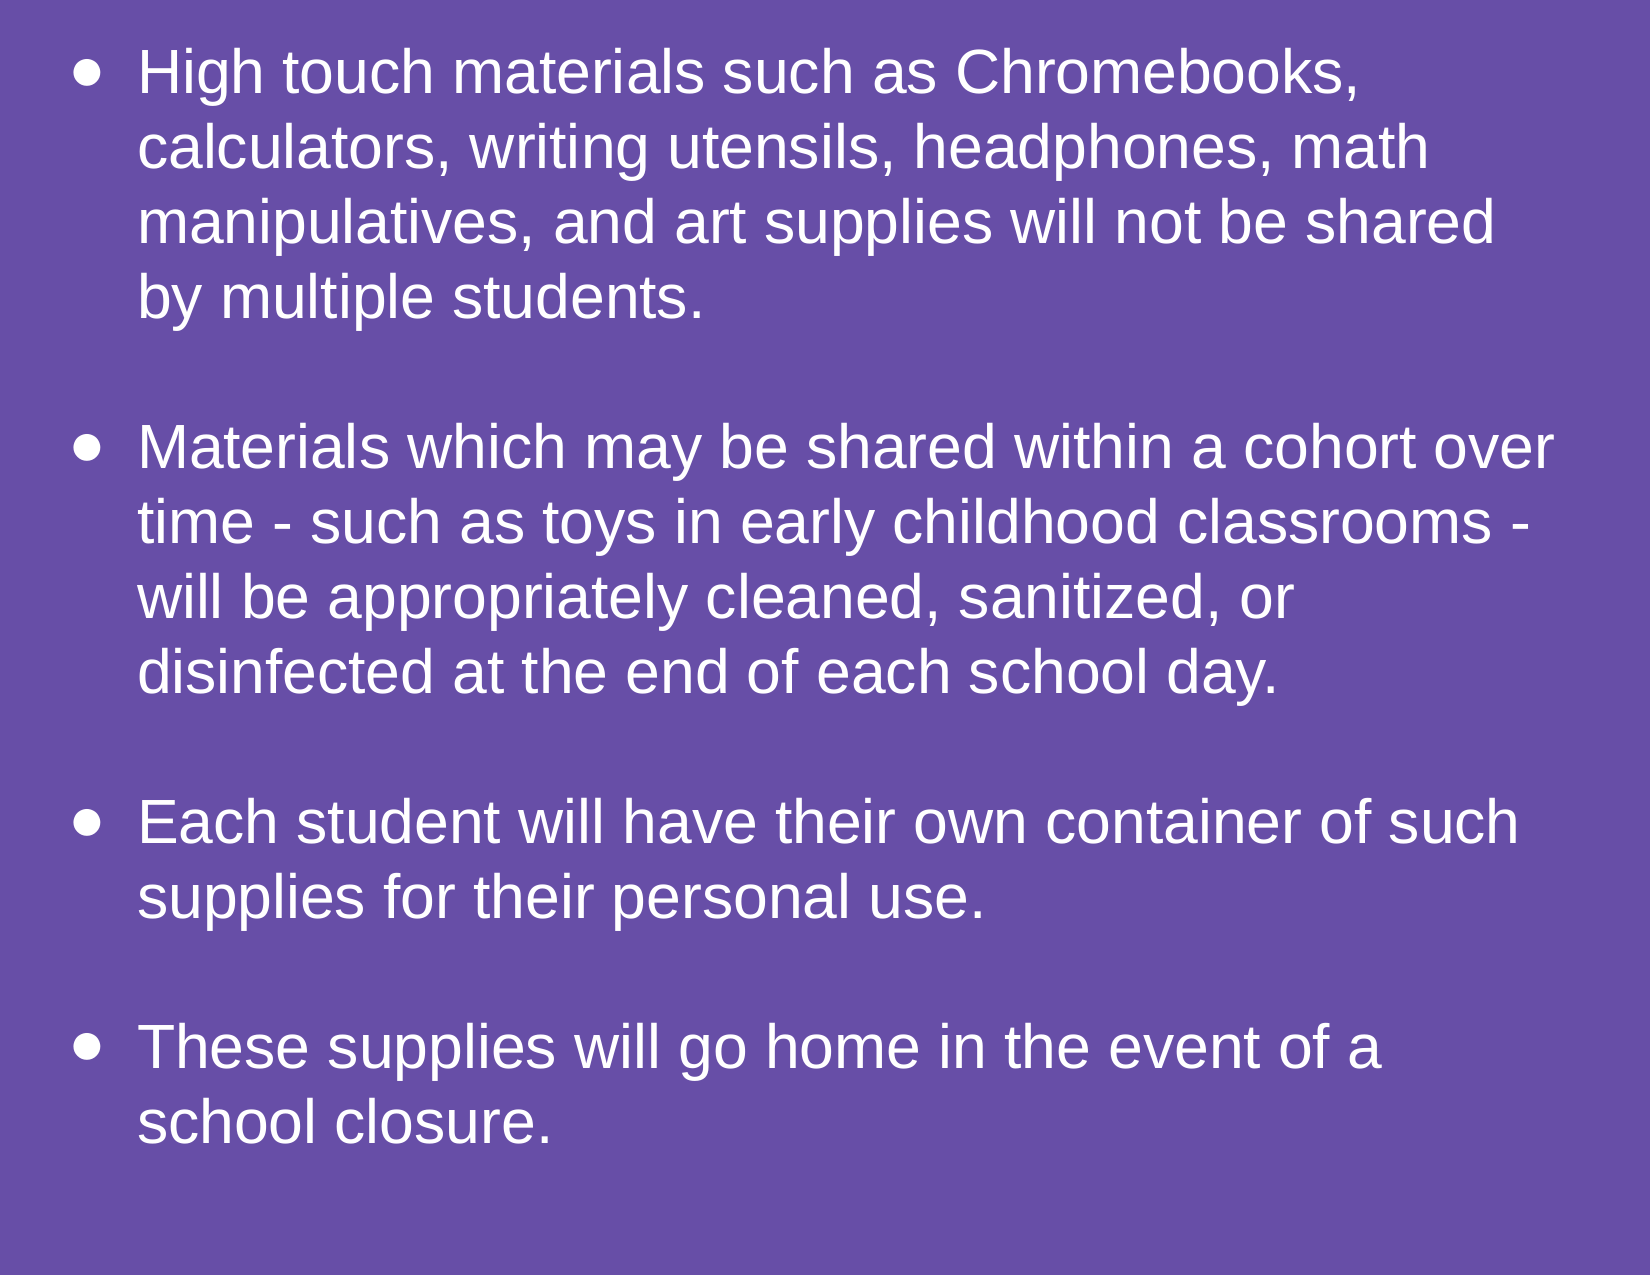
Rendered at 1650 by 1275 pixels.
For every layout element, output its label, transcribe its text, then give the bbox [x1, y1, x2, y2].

title High touch materials such as Chromebooks, calculators, writing utensils, headphones, math manipulatives, and art supplies will not be shared by multiple students. Materials which may be shared within a cohort over time - such as toys in early childhood classrooms - will be appropriately cleaned, sanitized, or disinfected at the end of each school day. Each student will have their own container of such supplies for their personal use. These supplies will go home in the event of a school closure. [43, 11, 1581, 801]
text_box [0, 251, 1205, 407]
